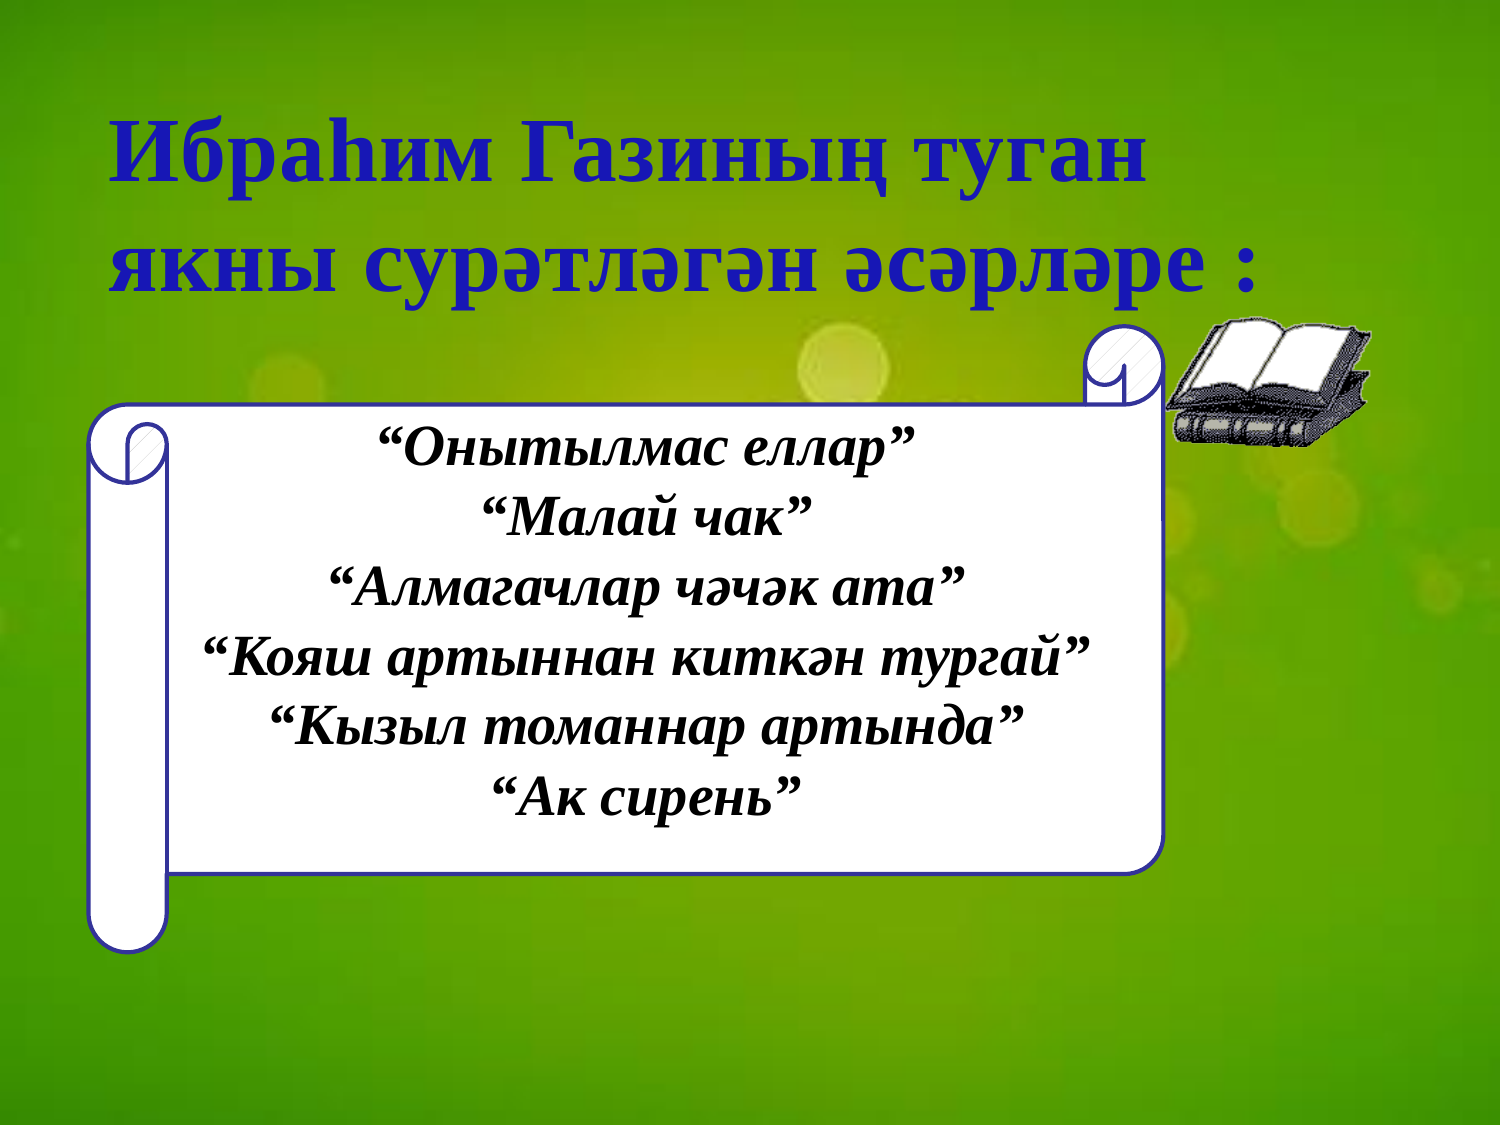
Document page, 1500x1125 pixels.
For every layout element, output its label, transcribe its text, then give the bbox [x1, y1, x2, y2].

picture [0, 0, 1500, 1125]
text_box “Онытылмас еллар” “Малай чак” “Алмагачлар чәчәк ата” “Кояш артыннан киткән тургай” “Кызыл томаннар артында” “Ак сирень” [86, 324, 1166, 955]
text_box Ибраһим Газиның туган якны сурәтләгән әсәрләре : [93, 81, 1395, 317]
